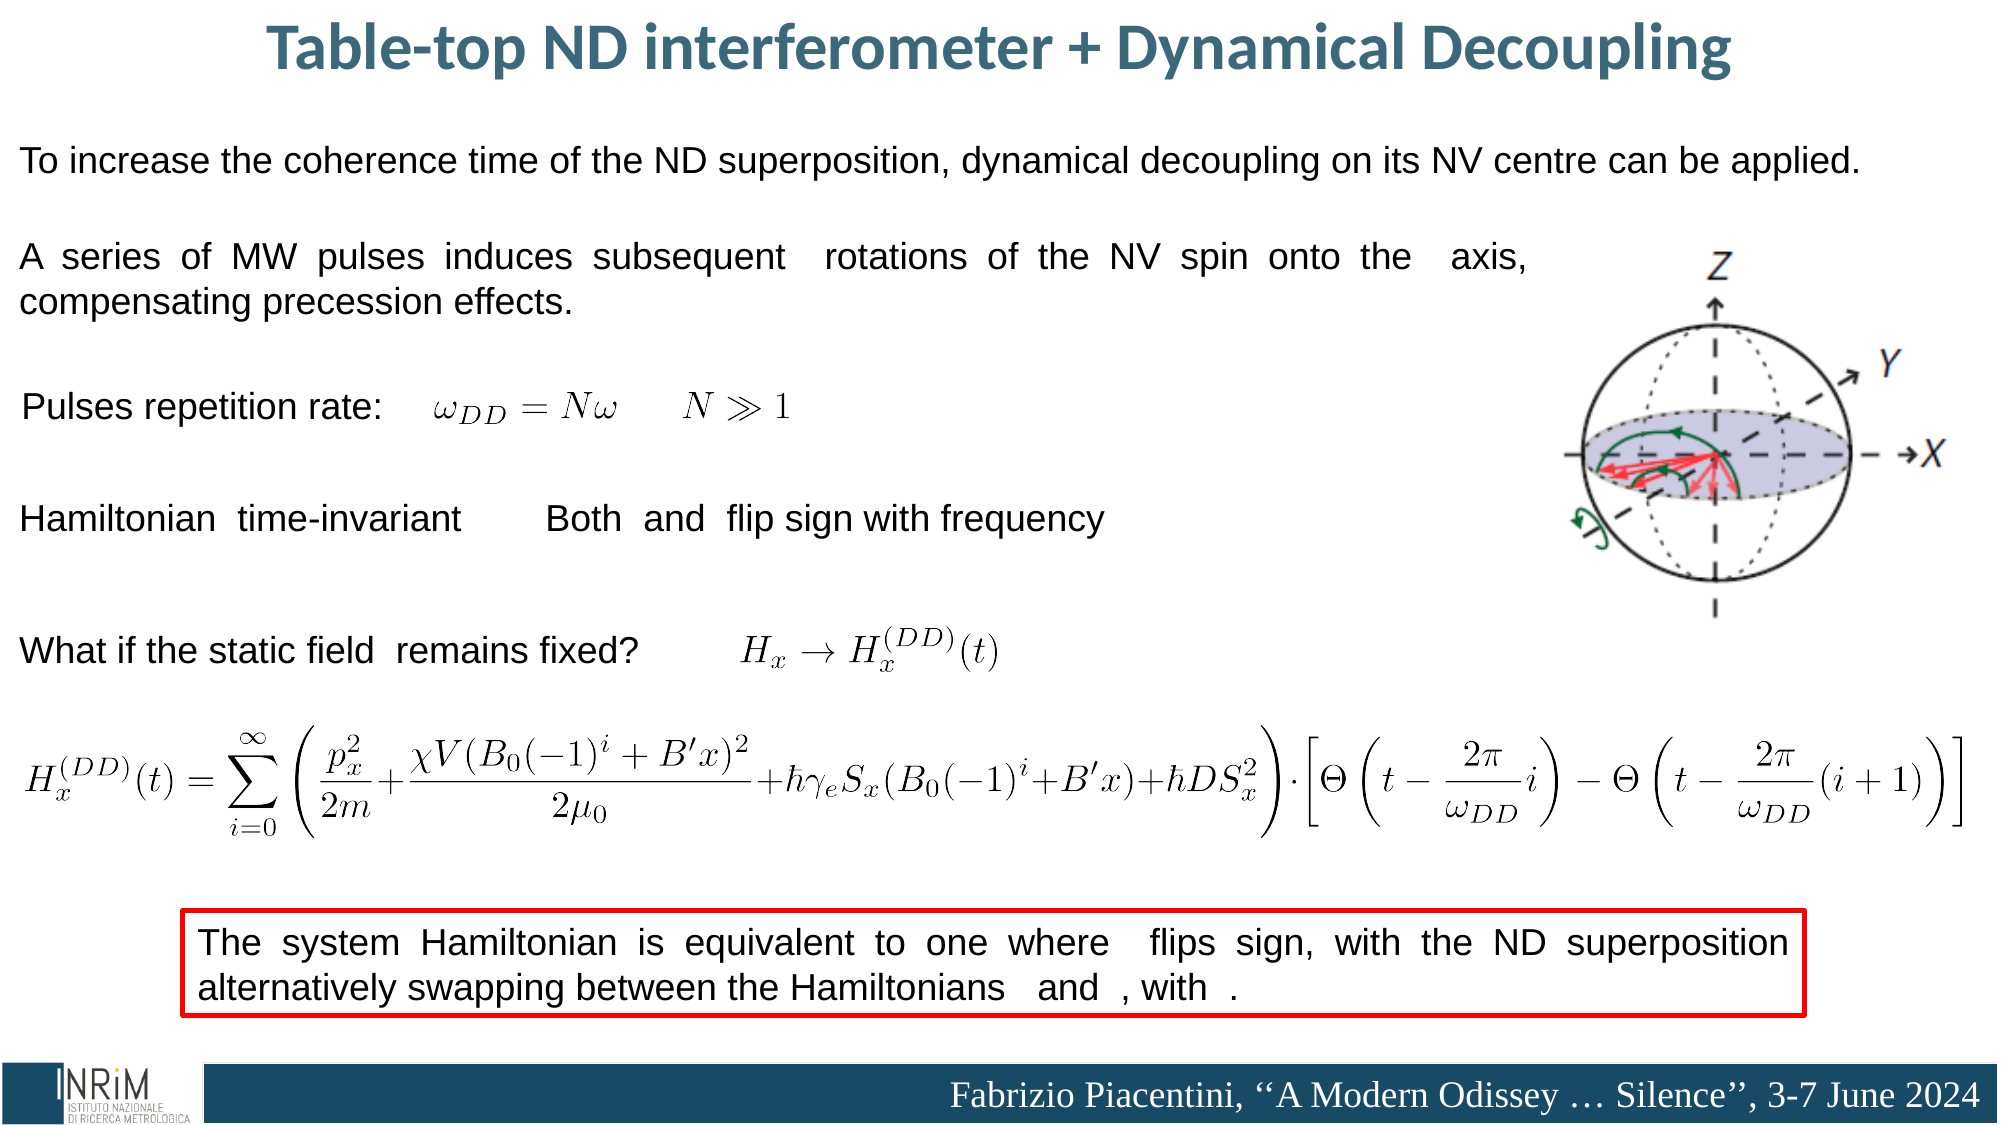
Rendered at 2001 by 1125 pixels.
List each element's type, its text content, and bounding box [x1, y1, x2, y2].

picture [740, 626, 997, 672]
picture [25, 725, 1962, 838]
text_box [203, 1062, 1998, 1124]
picture [434, 392, 789, 424]
text_box To increase the coherence time of the ND superposition, dynamical decoupling on its NV centre can be applied. [4, 128, 1895, 188]
picture [2, 1061, 203, 1125]
picture [1555, 230, 1954, 638]
text_box Fabrizio Piacentini, ‘‘A Modern Odissey … Silence’’, 3-7 June 2024 [798, 1062, 1996, 1123]
text_box Pulses repetition rate: [6, 374, 399, 435]
title Table-top ND interferometer + Dynamical Decoupling [234, 3, 1766, 93]
